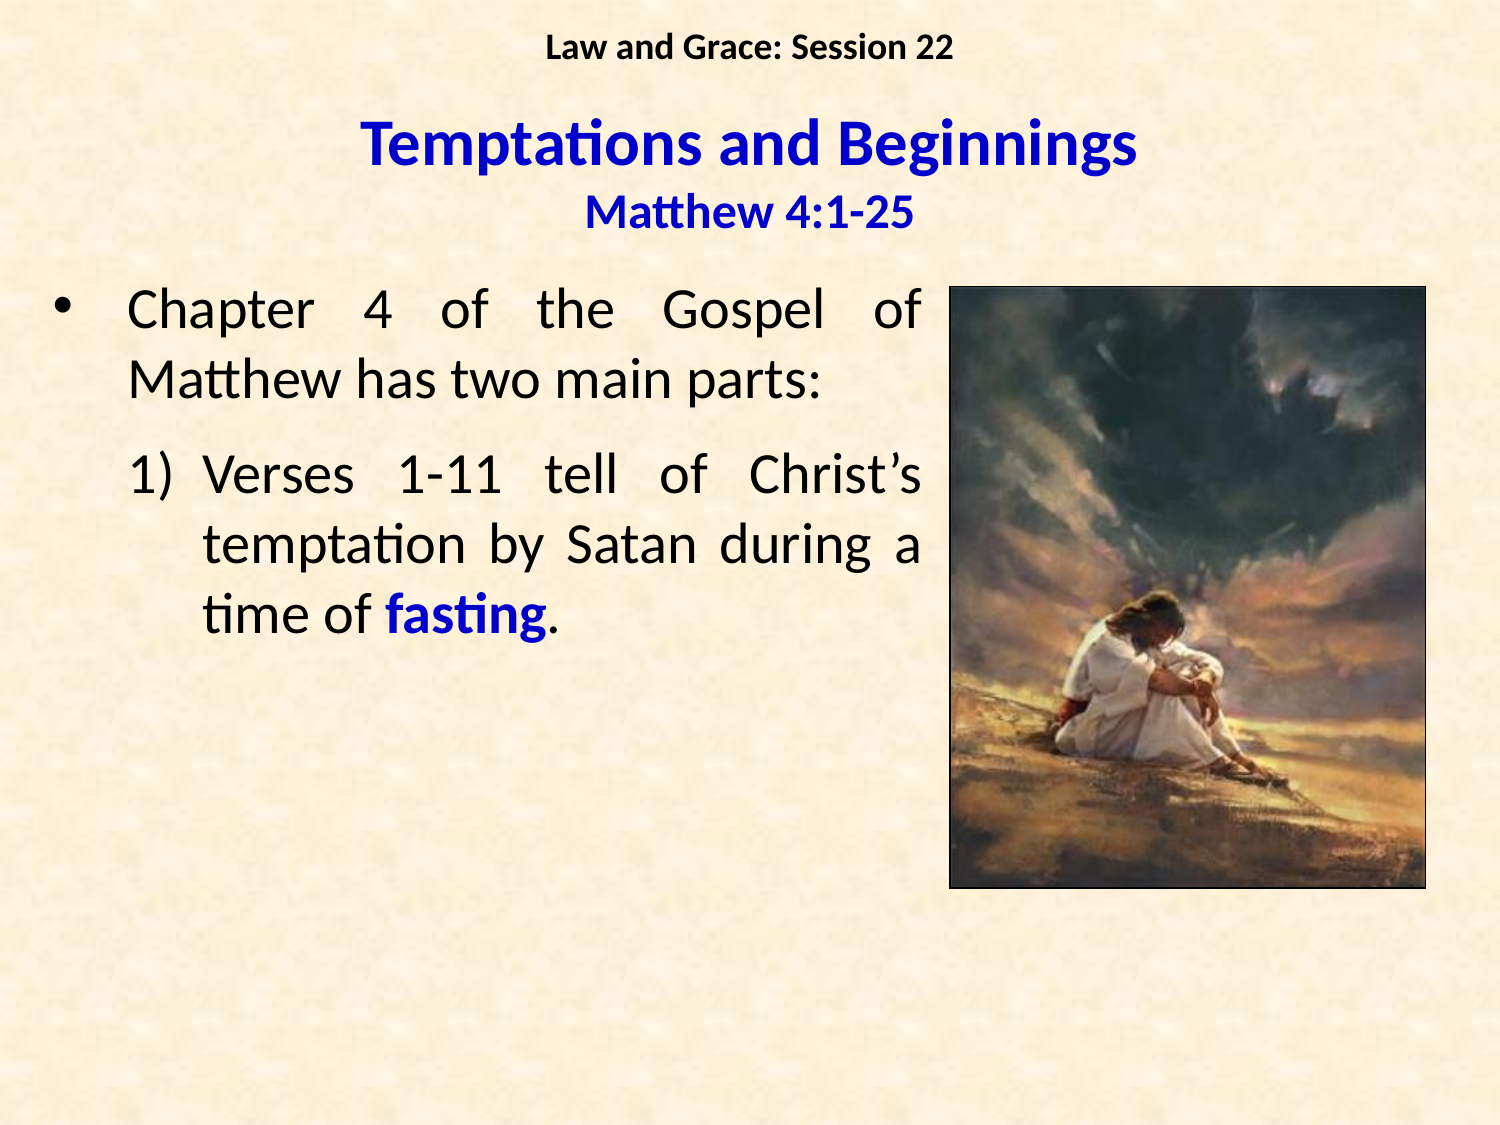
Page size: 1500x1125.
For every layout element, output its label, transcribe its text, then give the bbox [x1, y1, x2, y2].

text_box Temptations and Beginnings Matthew 4:1-25 [81, 112, 1419, 225]
text_box Chapter 4 of the Gospel of Matthew has two main parts: Verses 1-11 tell of Christ’s temptation by Satan during a time of fasting. [37, 262, 938, 825]
text_box Law and Grace: Session 22 [174, 14, 1325, 74]
picture [0, 0, 1500, 1125]
